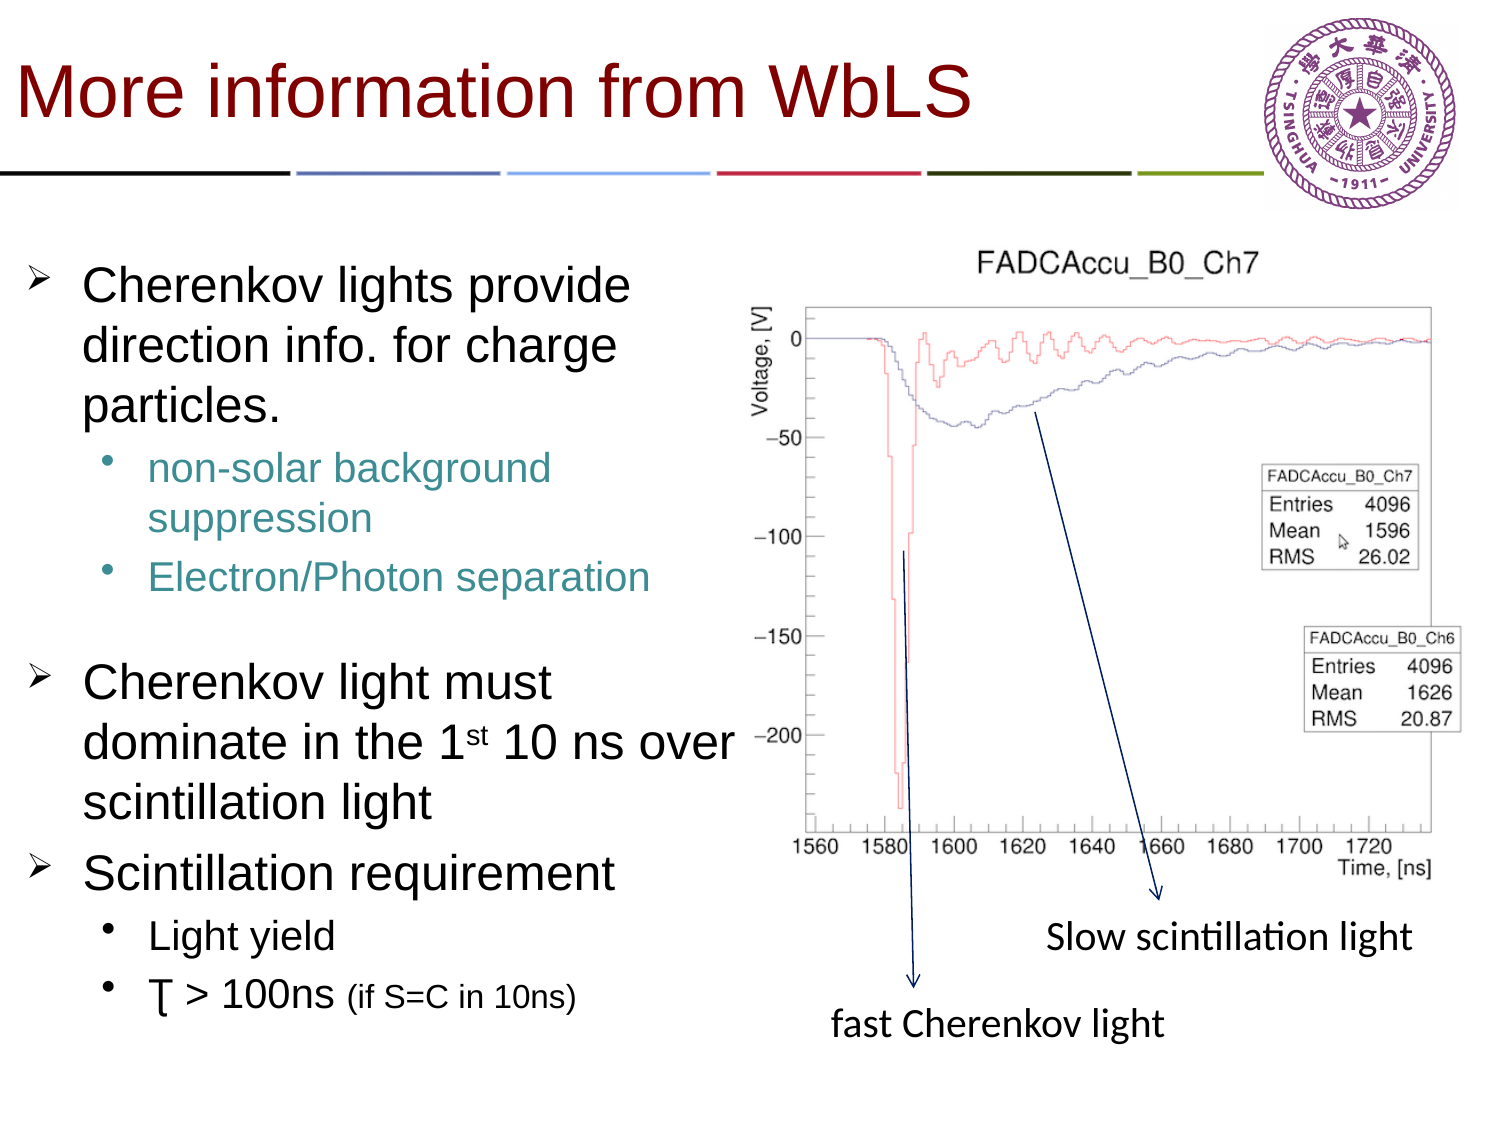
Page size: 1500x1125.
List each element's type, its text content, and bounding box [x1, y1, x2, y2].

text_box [740, 244, 1500, 1055]
title More information from WbLS [0, 18, 1135, 157]
text_box Cherenkov lights provide direction info. for charge particles. non-solar background suppression Electron/Photon separation [10, 244, 739, 648]
picture [0, 18, 1459, 211]
list Cherenkov light must dominate in the 1st 10 ns over scintillation light Scintillation requirement Light yield Ʈ > 100ns (if S=C in 10ns) [11, 648, 735, 1046]
